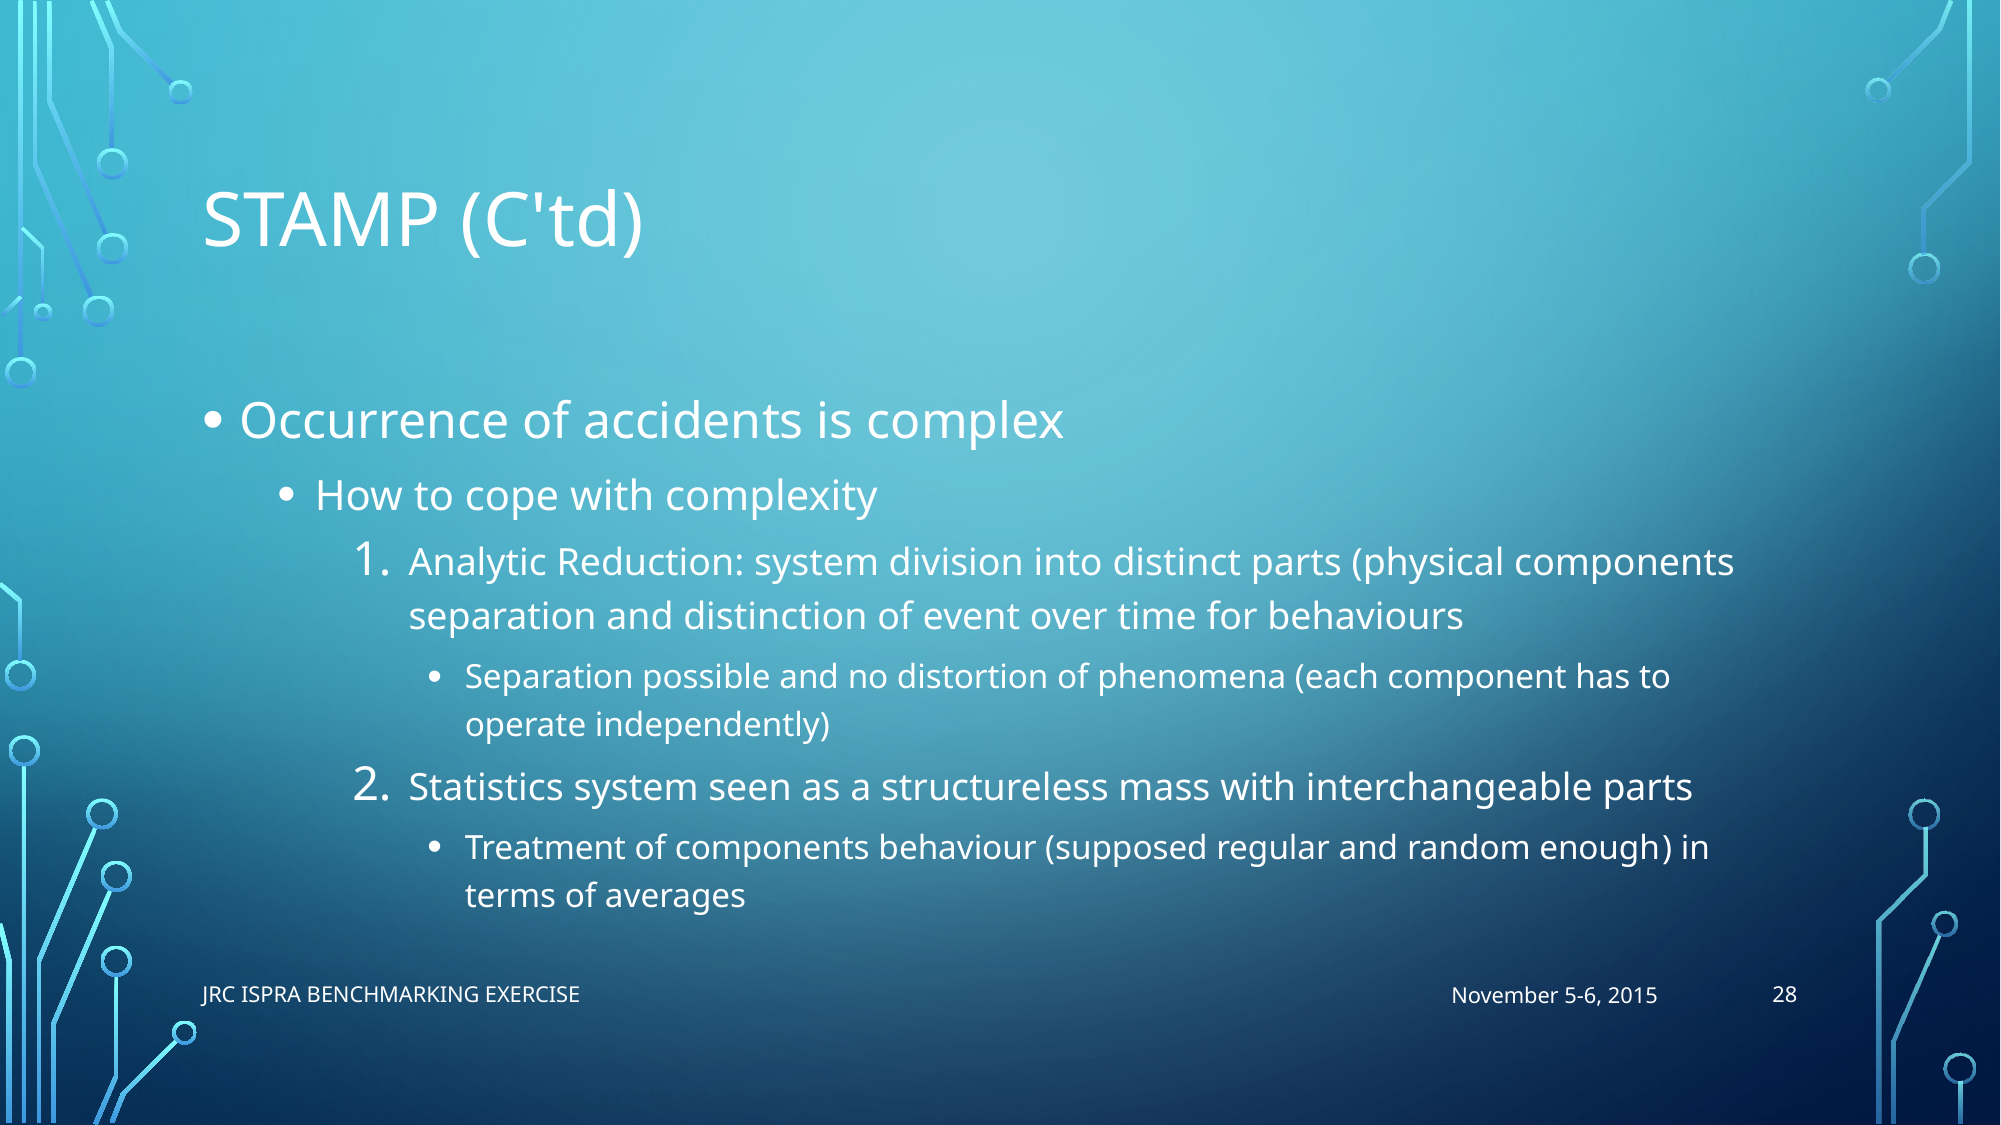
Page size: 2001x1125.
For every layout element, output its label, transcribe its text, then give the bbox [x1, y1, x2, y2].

footer JRC ISPra Benchmarking Exercise [187, 965, 1211, 1025]
slide_number 28 [1685, 965, 1813, 1025]
title STAMP (c'td) [187, 101, 1813, 344]
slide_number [1223, 965, 1674, 1025]
list Occurrence of accidents is complex How to cope with complexity Analytic Reduction: system division into distinct parts (physical components separation and distinction of event over time for behaviours Separation possible and no distortion of phenomena (each component has to operate independently) Statistics system seen as a structureless mass with interchangeable parts Treatment of components behaviour (supposed regular and random enough) in terms of averages [187, 369, 1813, 950]
